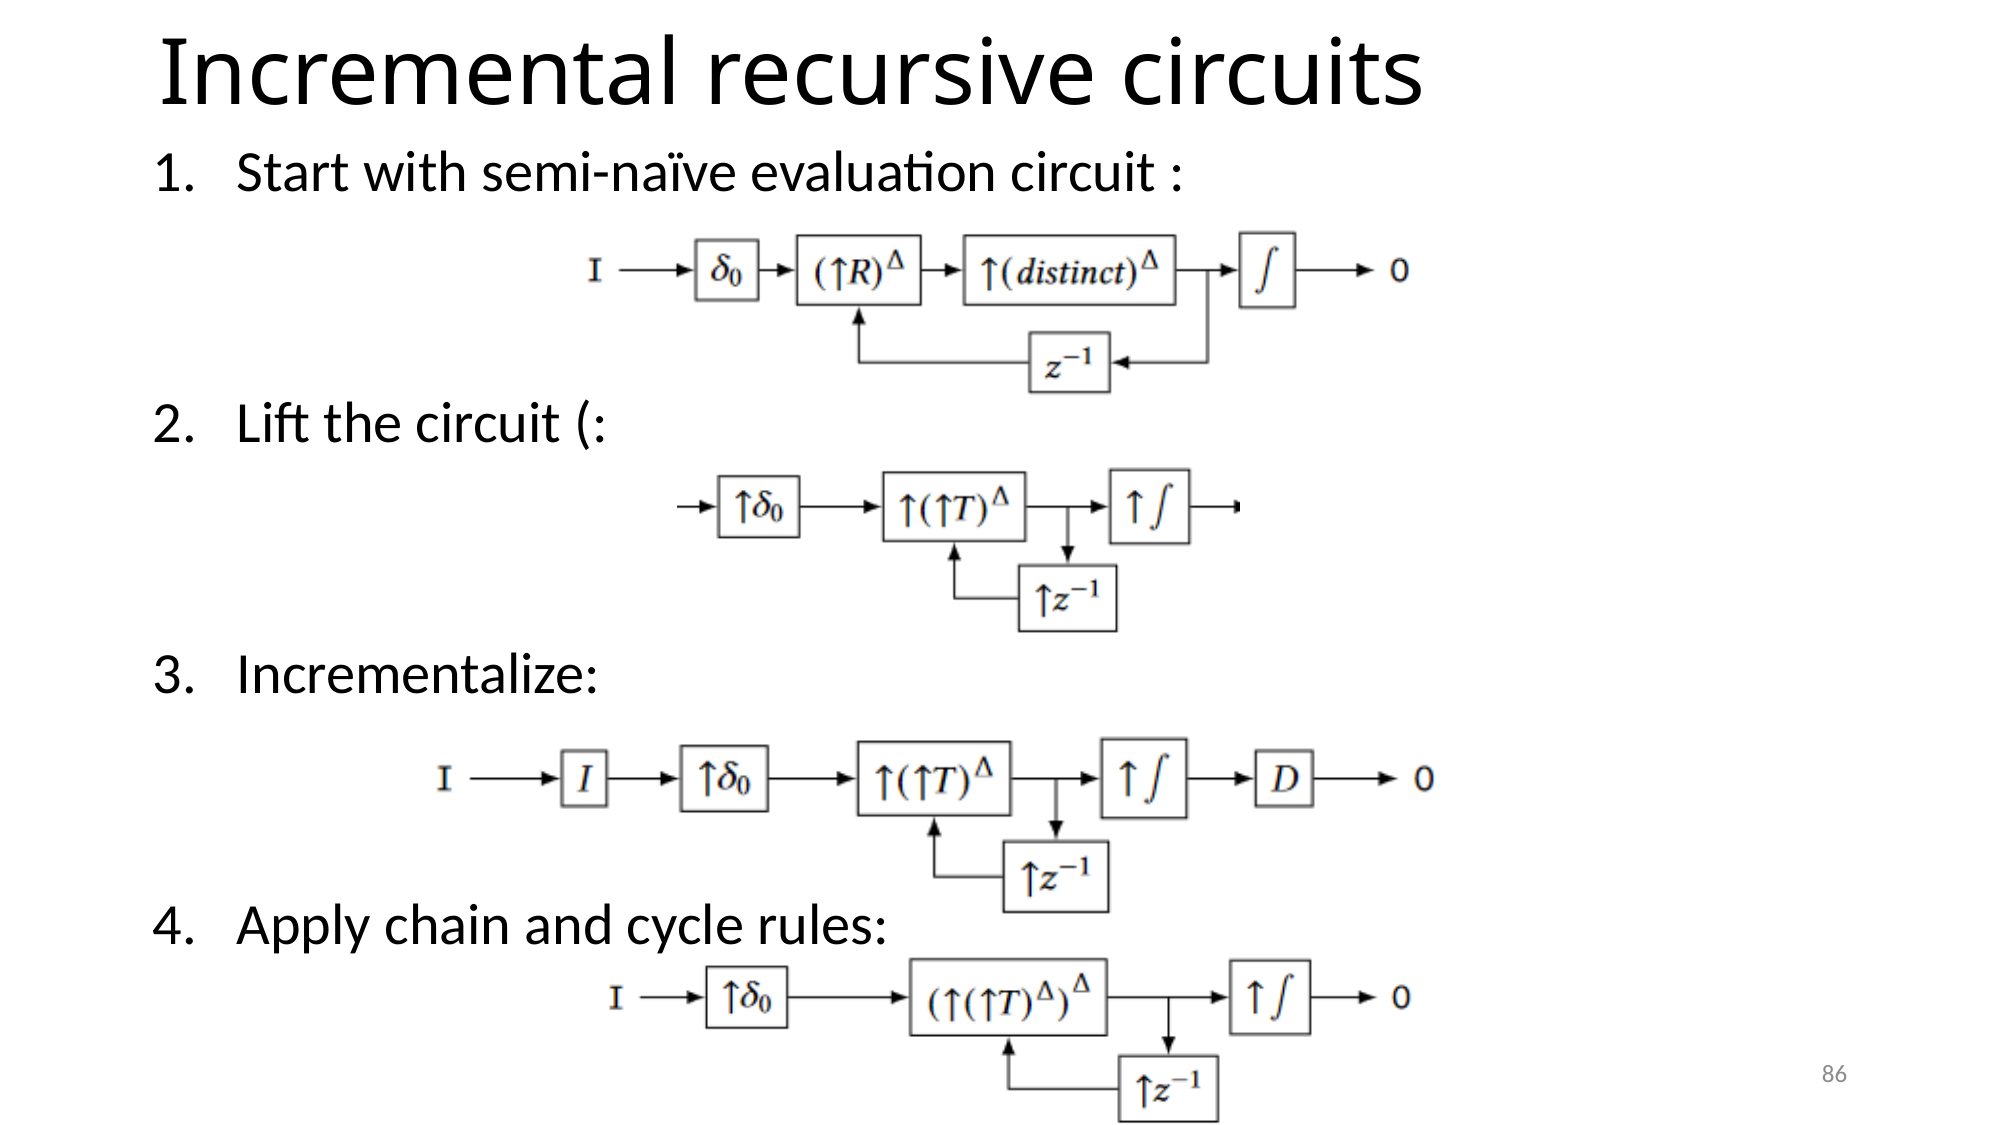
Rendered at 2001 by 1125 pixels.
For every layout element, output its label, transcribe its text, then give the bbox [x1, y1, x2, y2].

picture [677, 466, 1240, 648]
picture [411, 735, 1446, 928]
title Incremental recursive circuits [144, 16, 1870, 134]
picture [593, 945, 1421, 1125]
picture [567, 202, 1432, 403]
slide_number 86 [1798, 1042, 1863, 1103]
